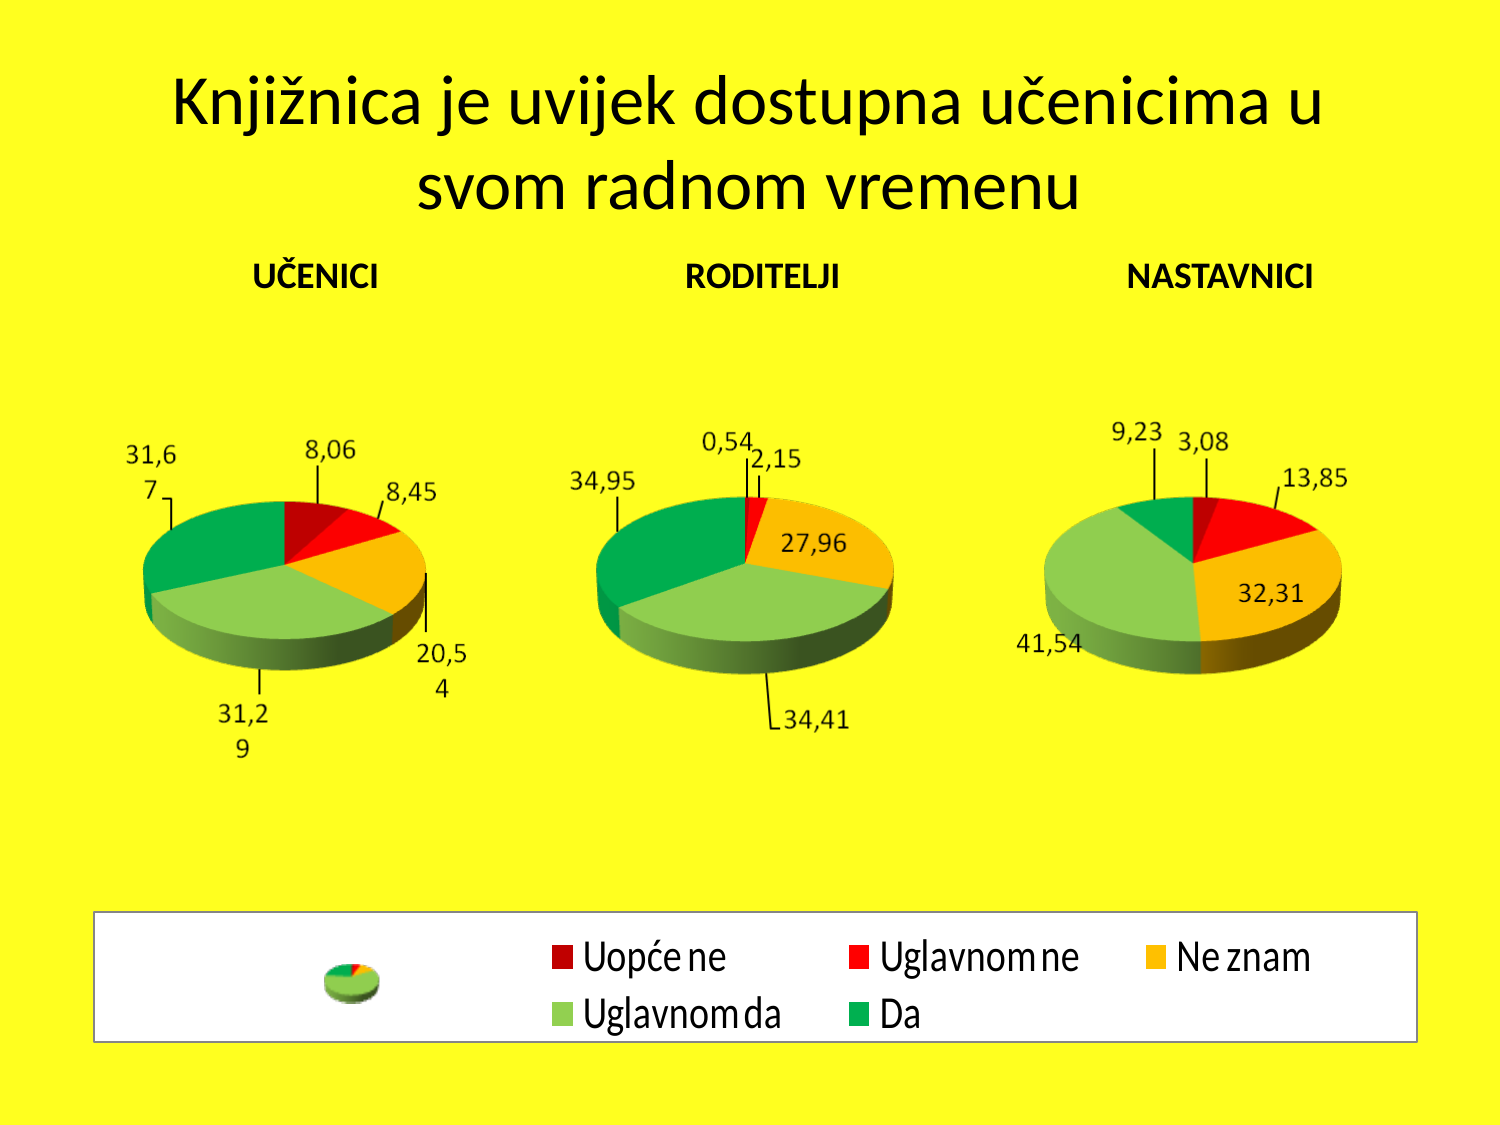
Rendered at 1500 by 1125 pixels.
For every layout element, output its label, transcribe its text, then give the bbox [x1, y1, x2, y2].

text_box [84, 901, 1422, 1048]
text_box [545, 334, 945, 855]
title Knjižnica je uvijek dostupna učenicima u svom radnom vremenu [74, 44, 1426, 233]
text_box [93, 342, 476, 847]
text_box UČENICI RODITELJI NASTAVNICI [135, 243, 1353, 304]
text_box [994, 334, 1394, 855]
